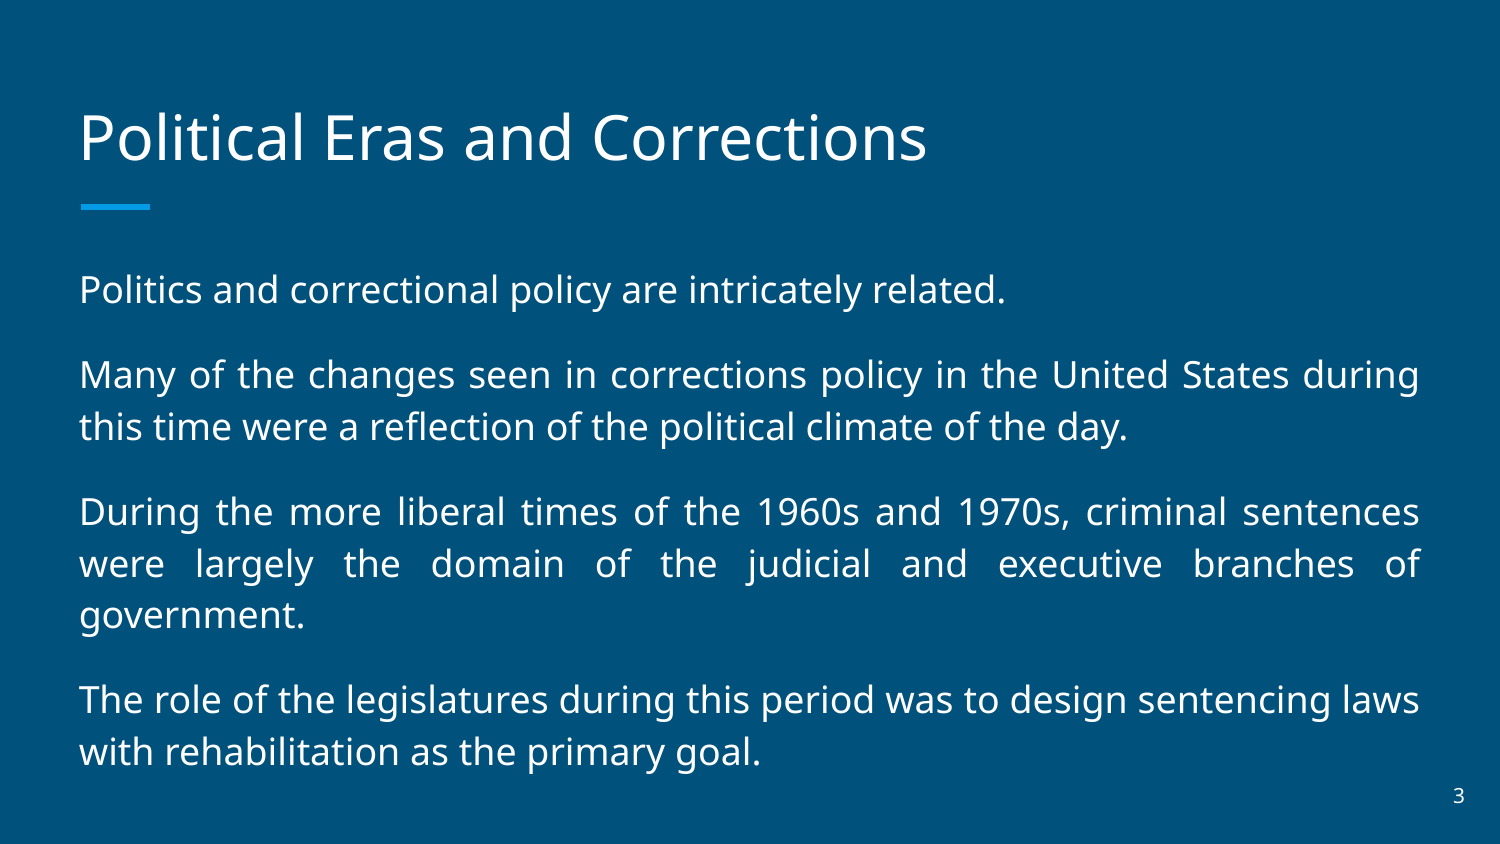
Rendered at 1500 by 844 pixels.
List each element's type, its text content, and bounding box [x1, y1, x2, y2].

title Political Eras and Corrections [63, 75, 1437, 188]
slide_number ‹#› [1389, 764, 1480, 830]
list Politics and correctional policy are intricately related. Many of the changes seen in corrections policy in the United States during this time were a reflection of the political climate of the day. During the more liberal times of the 1960s and 1970s, criminal sentences were largely the domain of the judicial and executive branches of government. The role of the legislatures during this period was to design sentencing laws with rehabilitation as the primary goal. [63, 244, 1437, 750]
